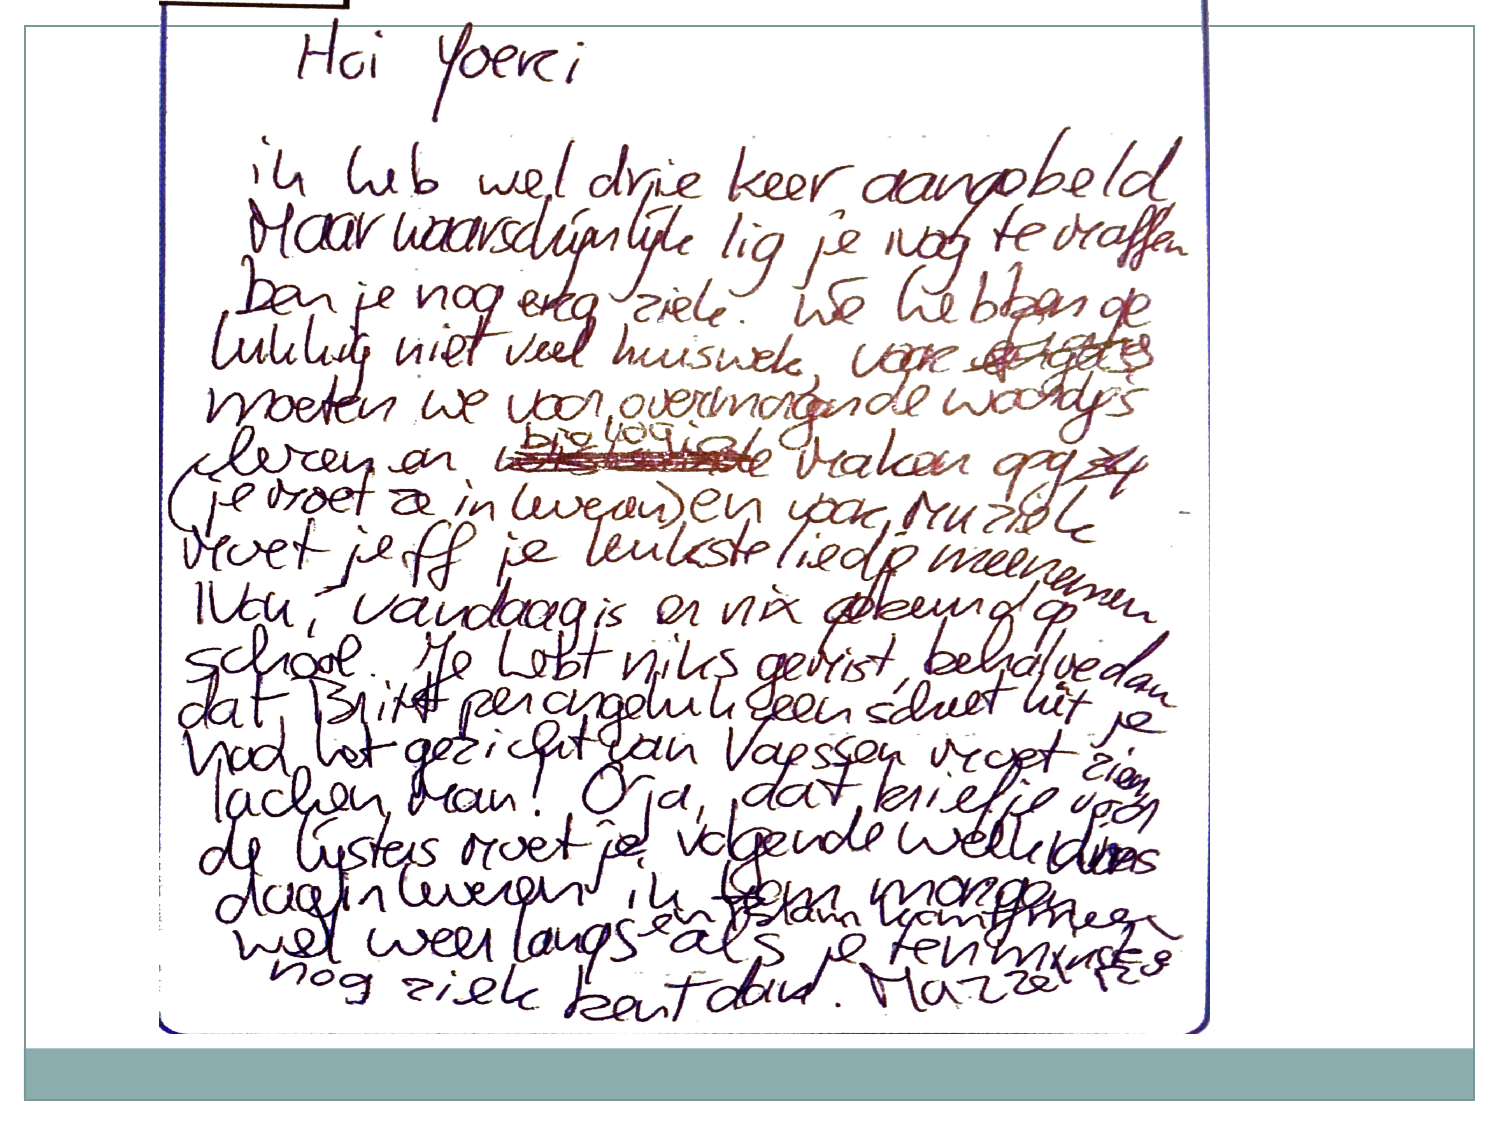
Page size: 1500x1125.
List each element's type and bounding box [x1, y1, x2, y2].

picture [159, 0, 1210, 1034]
